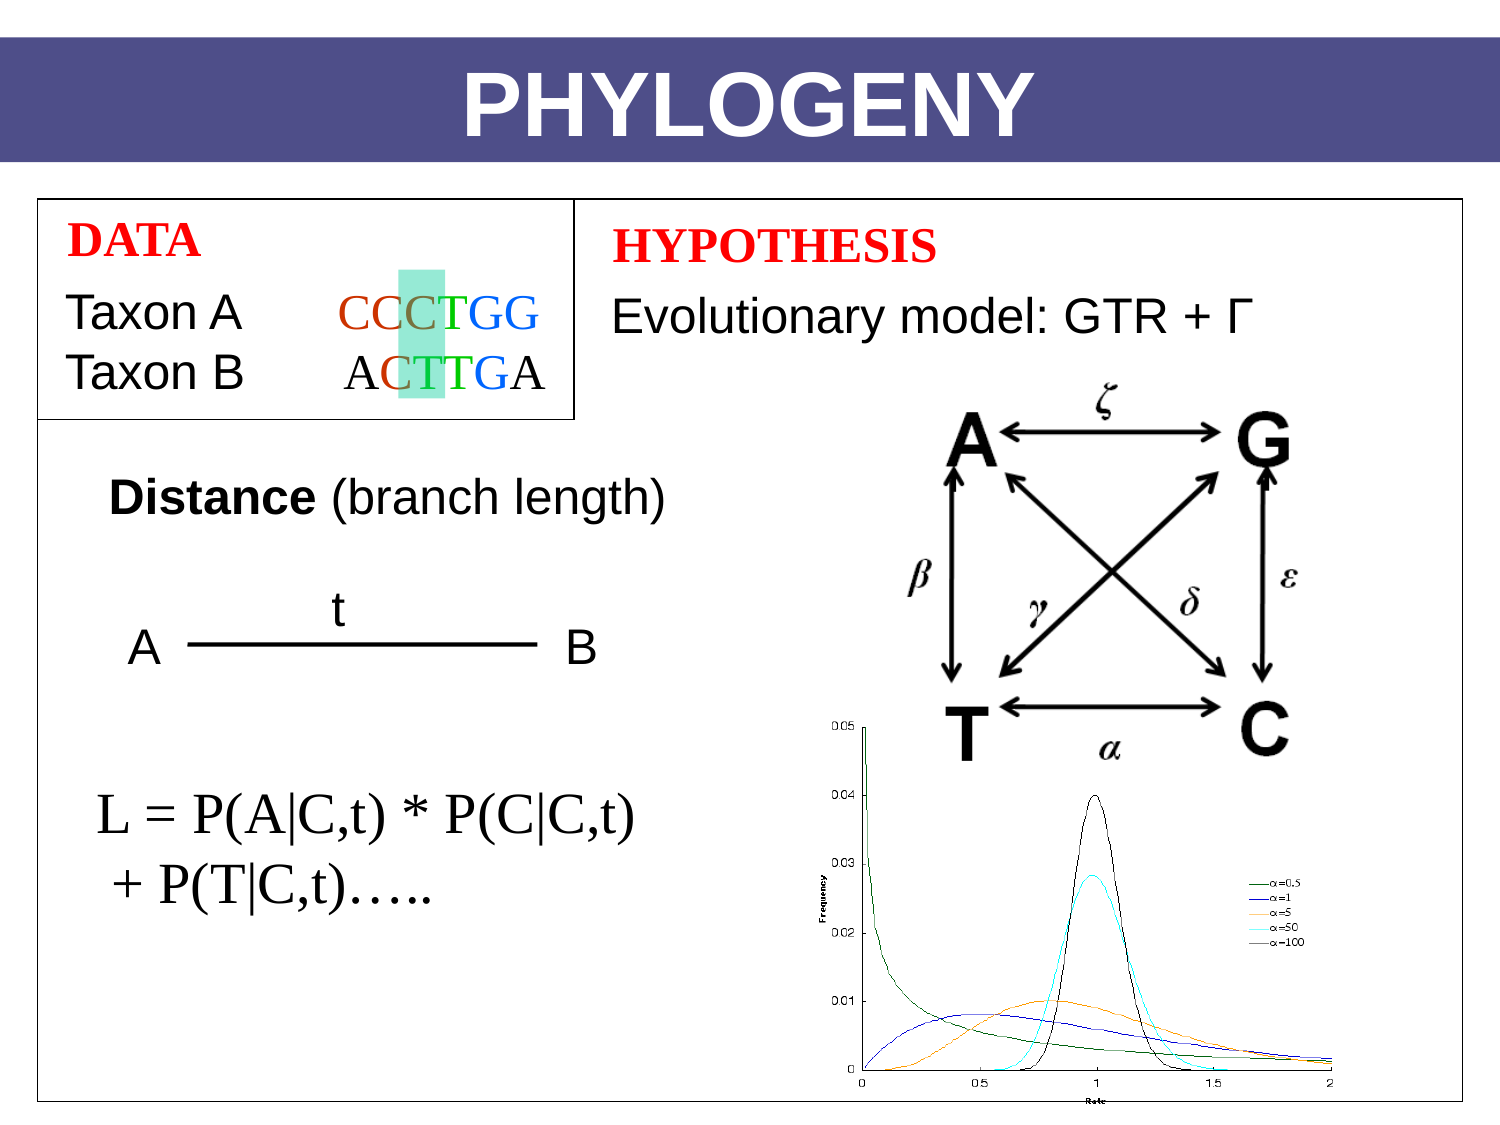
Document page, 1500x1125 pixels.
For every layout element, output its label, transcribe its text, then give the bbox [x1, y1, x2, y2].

text_box L = P(A|C,t) * P(C|C,t) + P(T|C,t)….. [82, 767, 791, 923]
text_box PHYLOGENY [0, 37, 1500, 163]
picture [796, 373, 1350, 1125]
text_box [37, 476, 898, 1102]
text_box t [316, 568, 361, 644]
text_box A [112, 606, 176, 682]
text_box B [550, 606, 614, 682]
text_box [1310, 477, 1463, 1102]
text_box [37, 198, 1500, 469]
